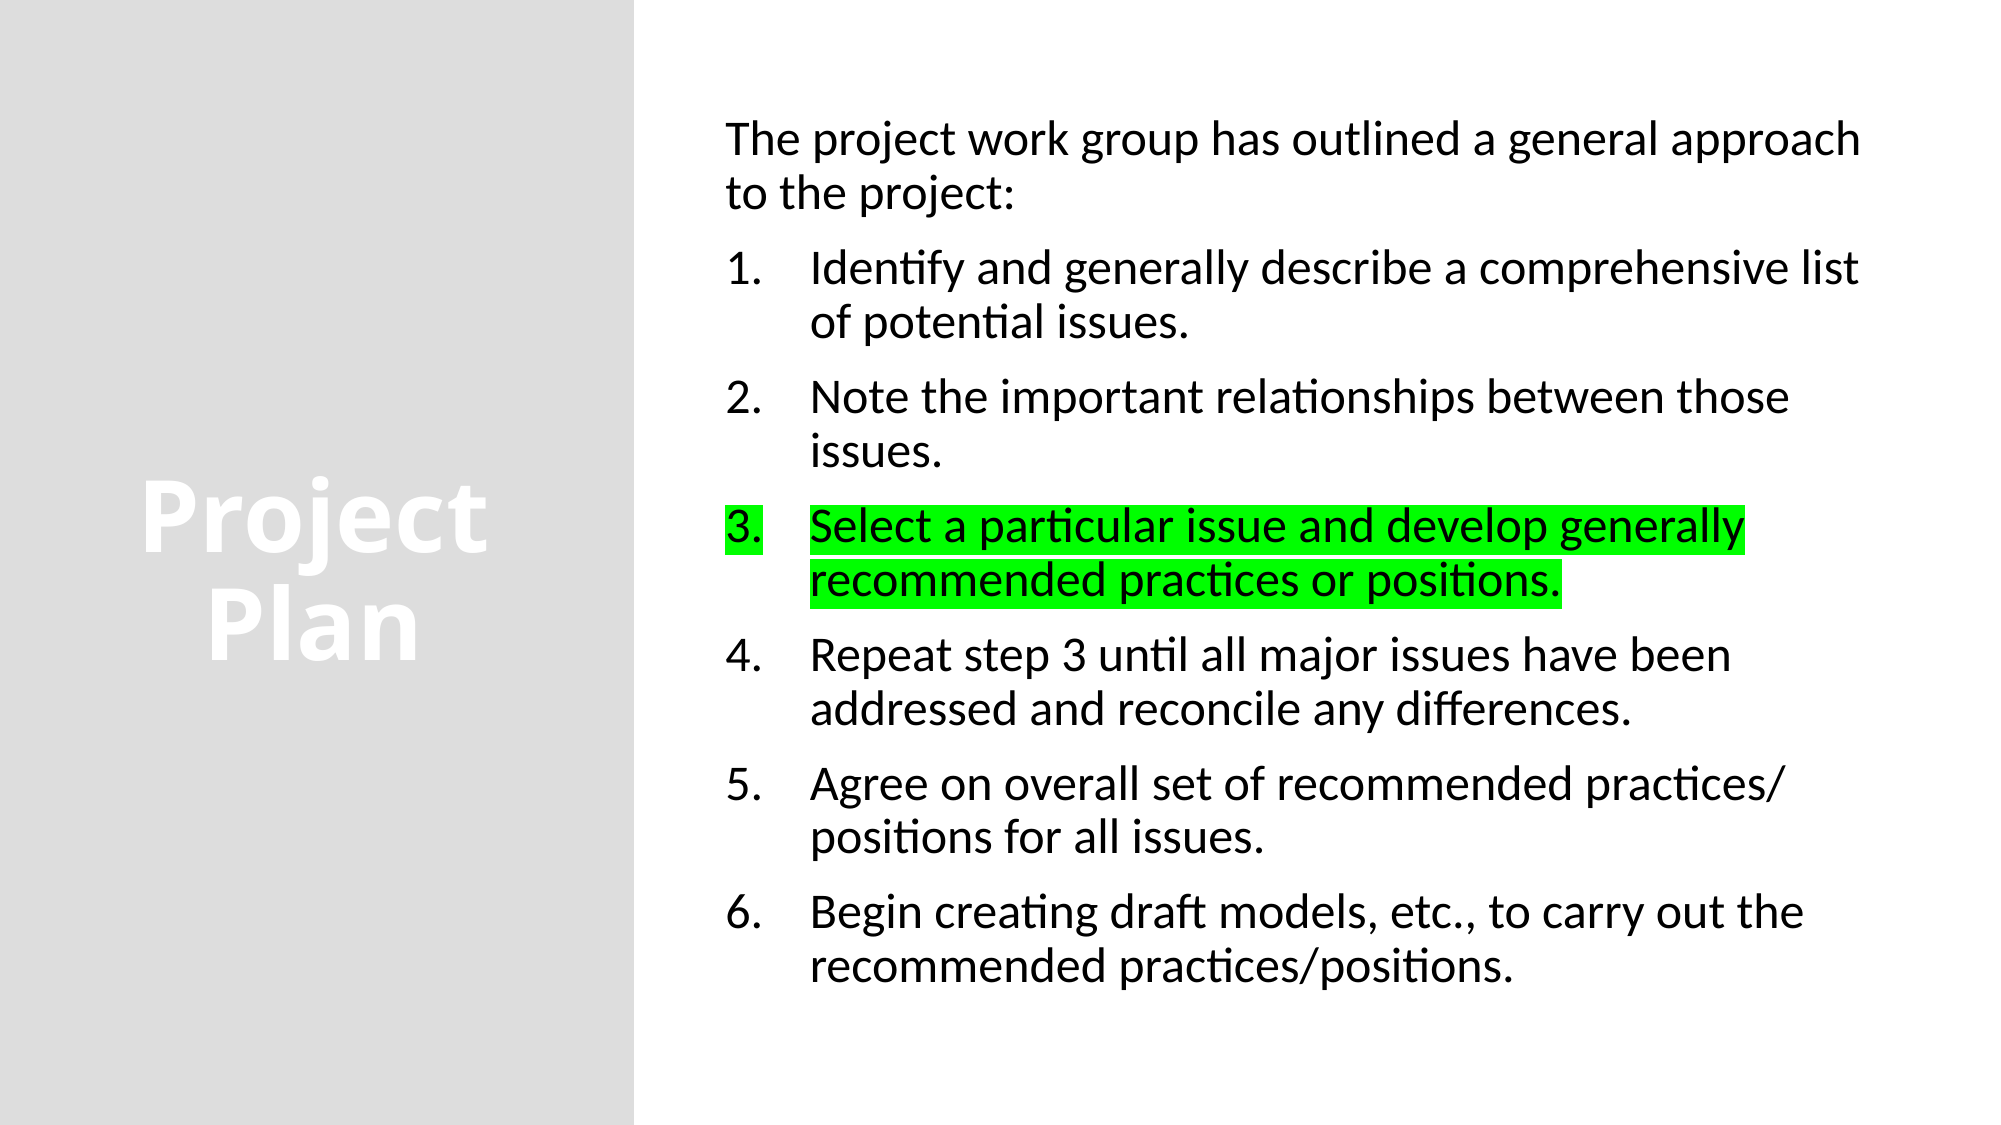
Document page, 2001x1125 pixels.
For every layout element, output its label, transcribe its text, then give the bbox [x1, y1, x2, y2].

list The project work group has outlined a general approach to the project: Identify and generally describe a comprehensive list of potential issues. Note the important relationships between those issues. Select a particular issue and develop generally recommended practices or positions. Repeat step 3 until all major issues have been addressed and reconcile any differences. Agree on overall set of recommended practices/ positions for all issues. Begin creating draft models, etc., to carry out the recommended practices/positions. [710, 105, 1907, 1013]
text_box [0, 0, 635, 1125]
title Project Plan [51, 458, 576, 1014]
